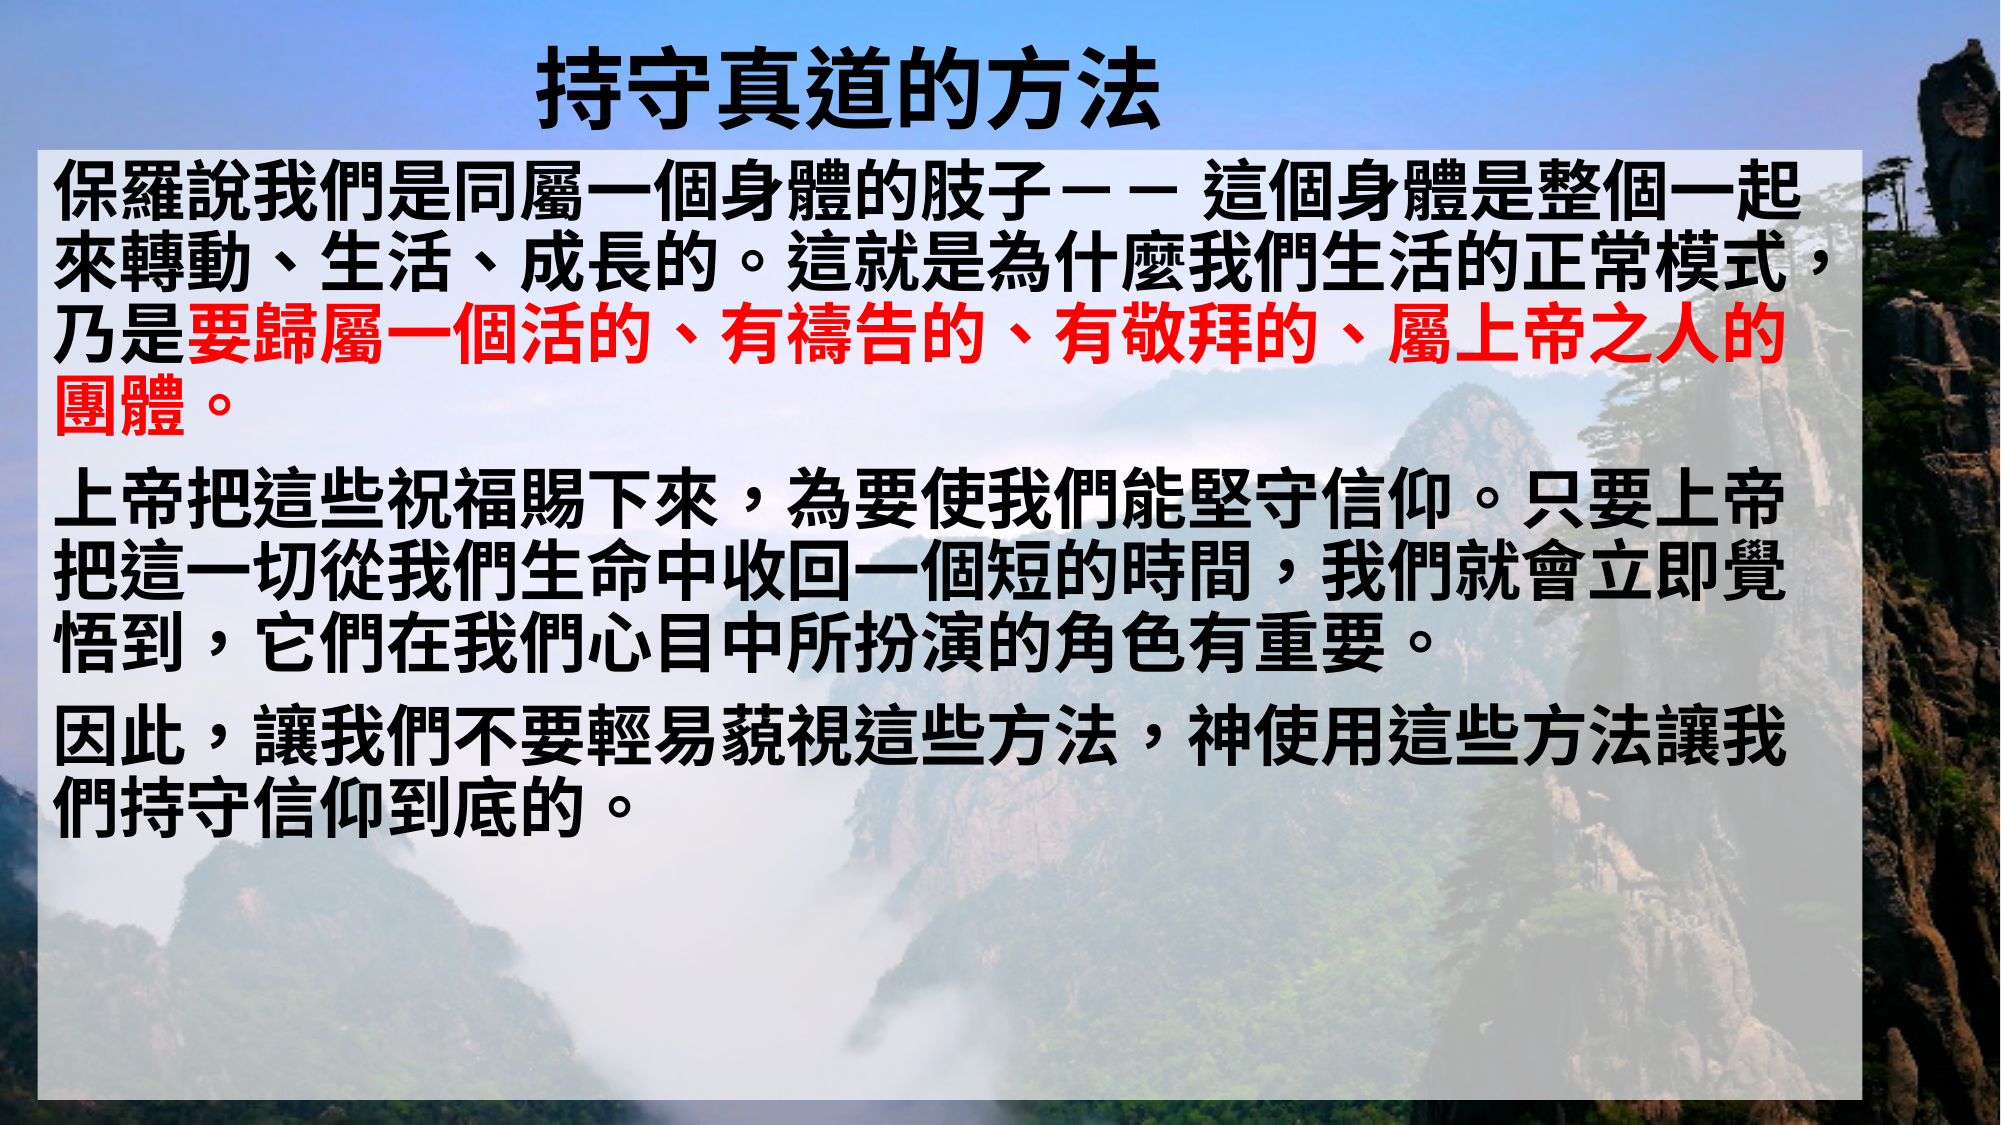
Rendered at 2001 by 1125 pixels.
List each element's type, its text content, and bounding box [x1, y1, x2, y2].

list 保羅說我們是同屬一個身體的肢子－－ 這個身體是整個一起來轉動、生活、成長的。這就是為什麼我們生活的正常模式，乃是要歸屬一個活的、有禱告的、有敬拜的、屬上帝之人的團體。 上帝把這些祝福賜下來，為要使我們能堅守信仰。只要上帝把這一切從我們生命中收回一個短的時間，我們就會立即覺悟到，它們在我們心目中所扮演的角色有重要。 因此，讓我們不要輕易藐視這些方法，神使用這些方法讓我們持守信仰到底的。 [37, 149, 1863, 1100]
picture [0, 0, 2001, 1125]
title 持守真道的方法 [50, 37, 1650, 149]
